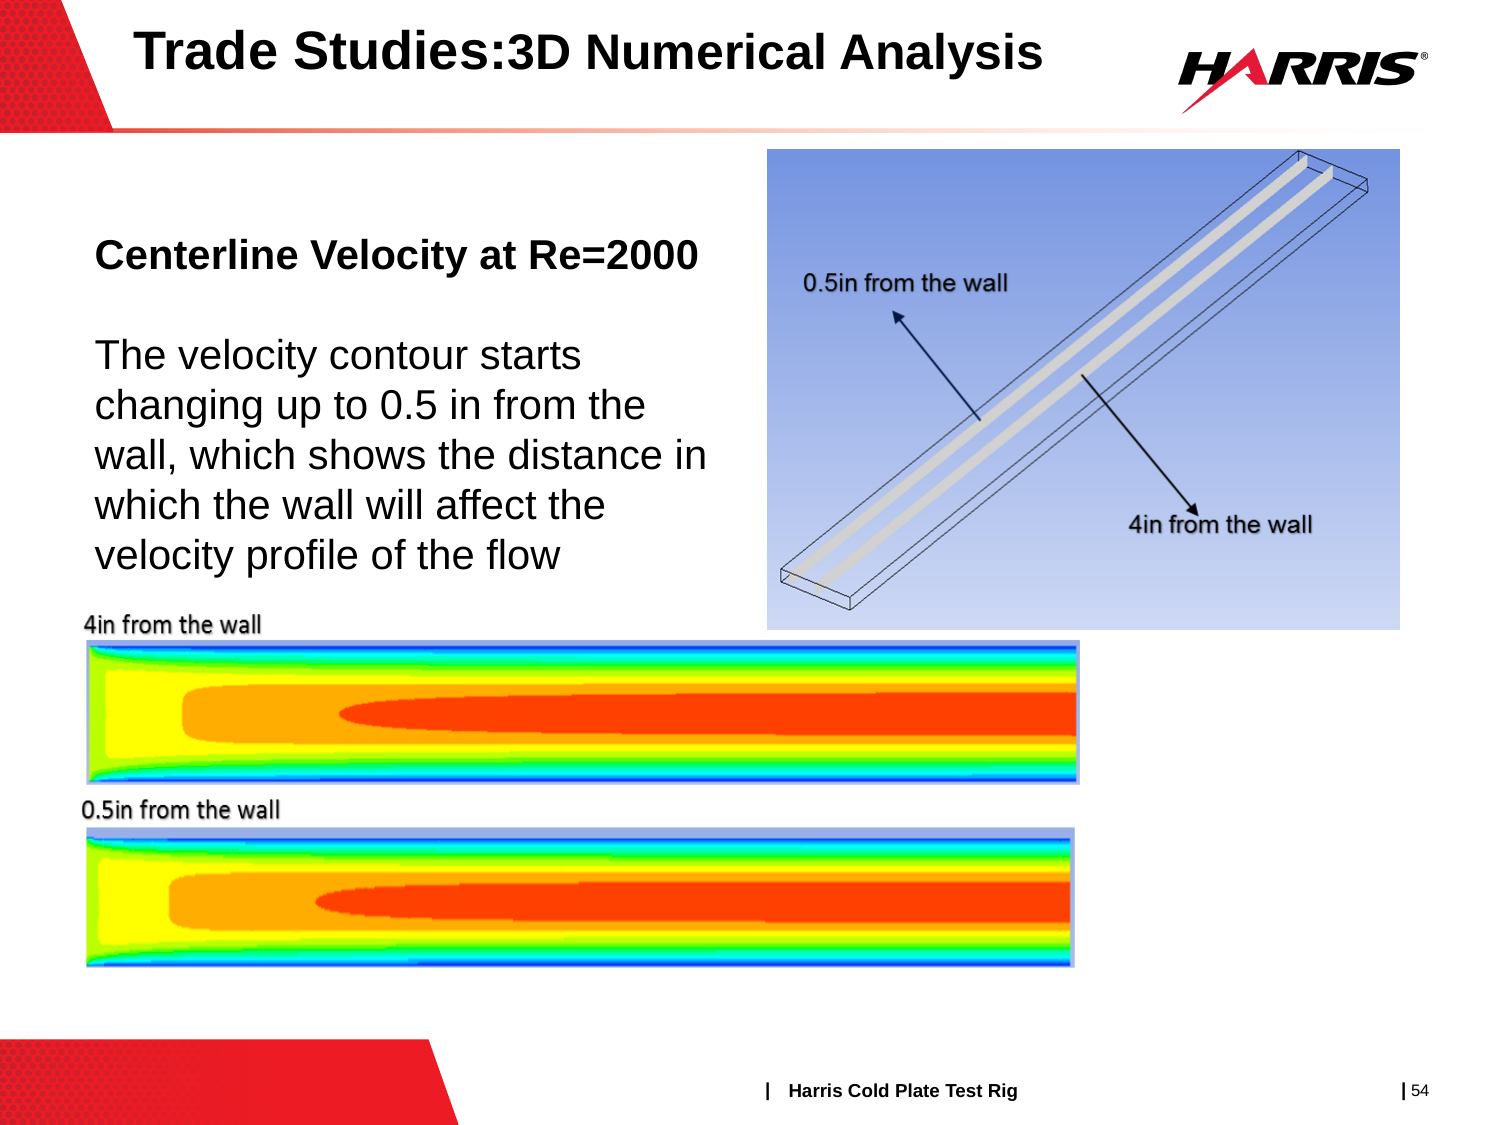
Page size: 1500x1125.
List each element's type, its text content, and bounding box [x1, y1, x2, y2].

picture [0, 0, 1500, 133]
picture [74, 149, 1401, 979]
title Trade Studies:3D Numerical Analysis [118, 0, 1143, 129]
picture [0, 1039, 459, 1125]
picture [1178, 48, 1428, 114]
list Centerline Velocity at Re=2000 The velocity contour starts changing up to 0.5 in from the wall, which shows the distance in which the wall will affect the velocity profile of the flow [79, 162, 750, 610]
